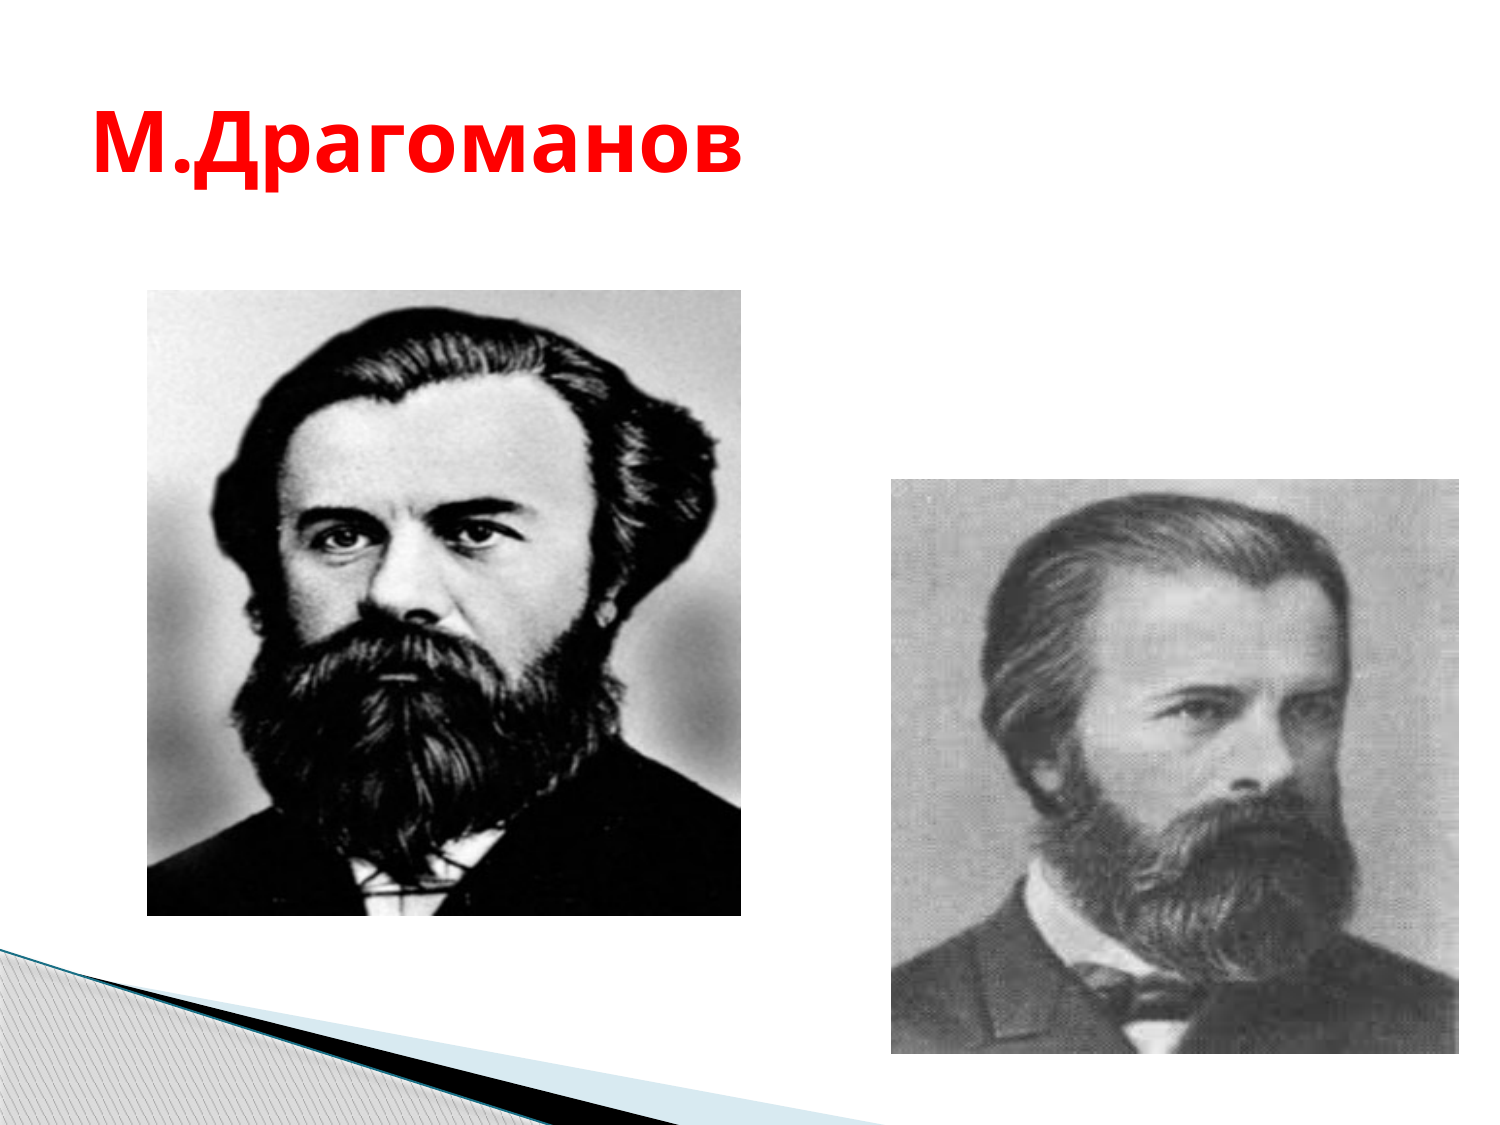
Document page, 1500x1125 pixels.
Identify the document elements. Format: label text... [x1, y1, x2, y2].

title М.Драгоманов [75, 45, 1425, 233]
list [147, 290, 742, 916]
picture [891, 479, 1459, 1055]
